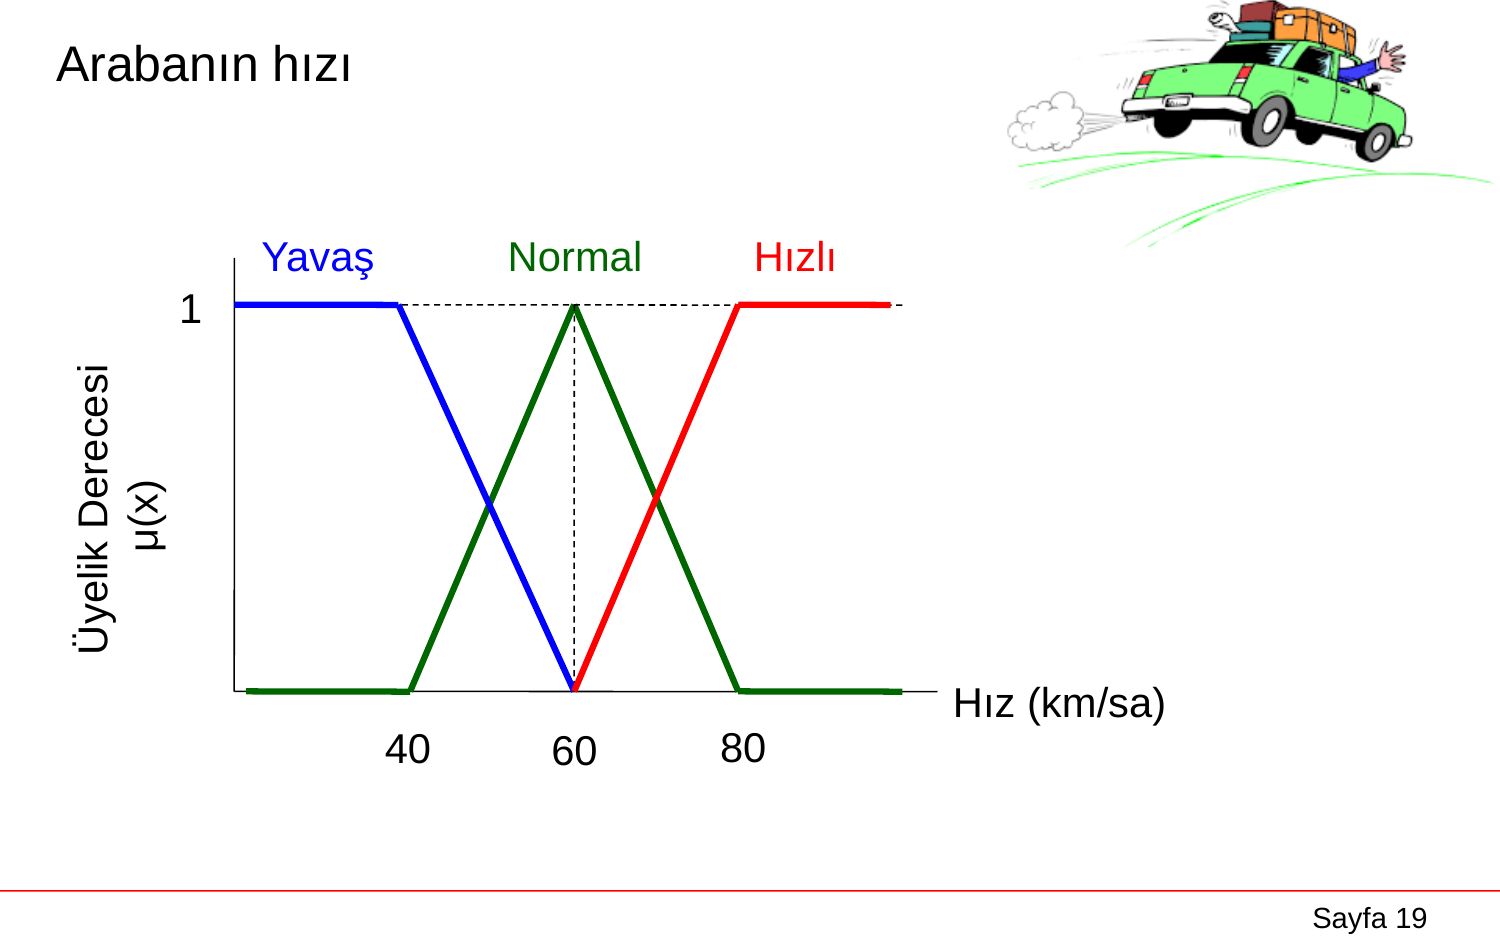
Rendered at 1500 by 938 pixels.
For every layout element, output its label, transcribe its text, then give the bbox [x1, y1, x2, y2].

text_box 60 [536, 716, 613, 782]
text_box Yavaş [246, 222, 390, 288]
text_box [462, 415, 850, 581]
text_box 1 [164, 274, 218, 339]
text_box Üyelik Derecesi μ(x) [58, 328, 174, 472]
text_box 40 [369, 714, 447, 779]
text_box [292, 409, 680, 587]
text_box Hızlı [738, 222, 853, 288]
list Arabanın hızı [40, 23, 1471, 798]
text_box Hız (km/sa) [938, 667, 1182, 733]
text_box 80 [705, 713, 782, 778]
picture [1005, 0, 1500, 249]
text_box Normal [492, 222, 658, 288]
text_box Üyelik Derecesi μ(x) [58, 482, 174, 692]
